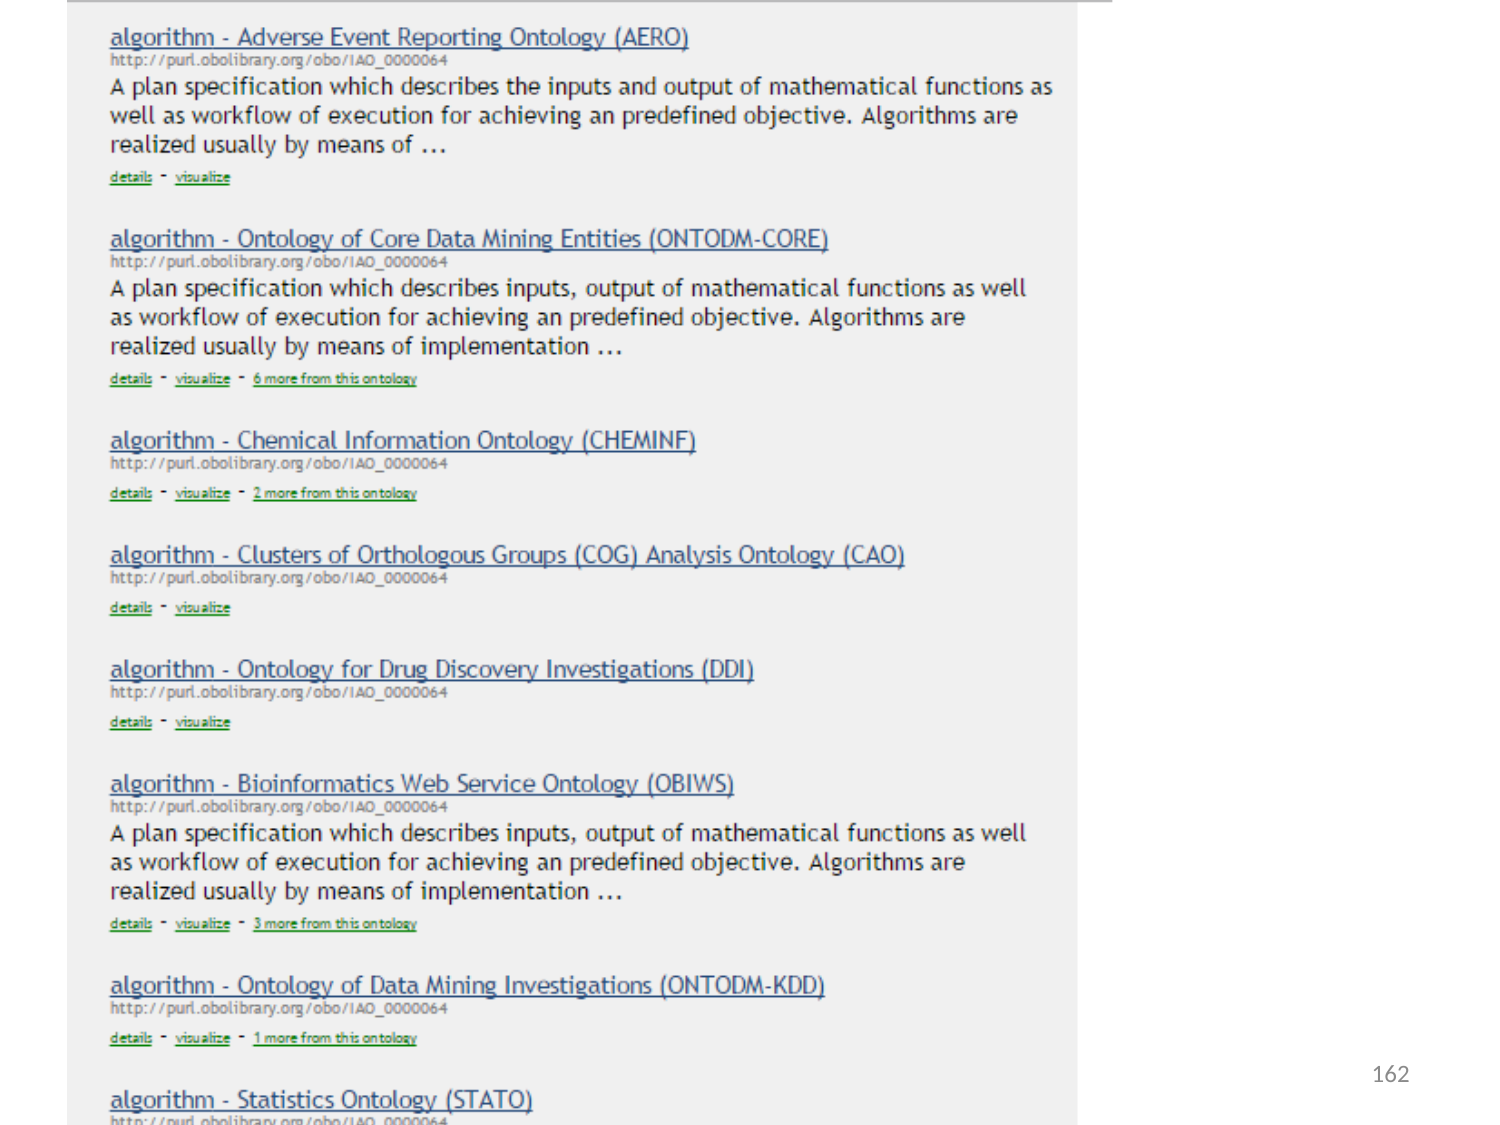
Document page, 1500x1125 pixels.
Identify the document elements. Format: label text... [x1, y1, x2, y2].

picture [66, 0, 1113, 1125]
slide_number 162 [1116, 1042, 1425, 1103]
